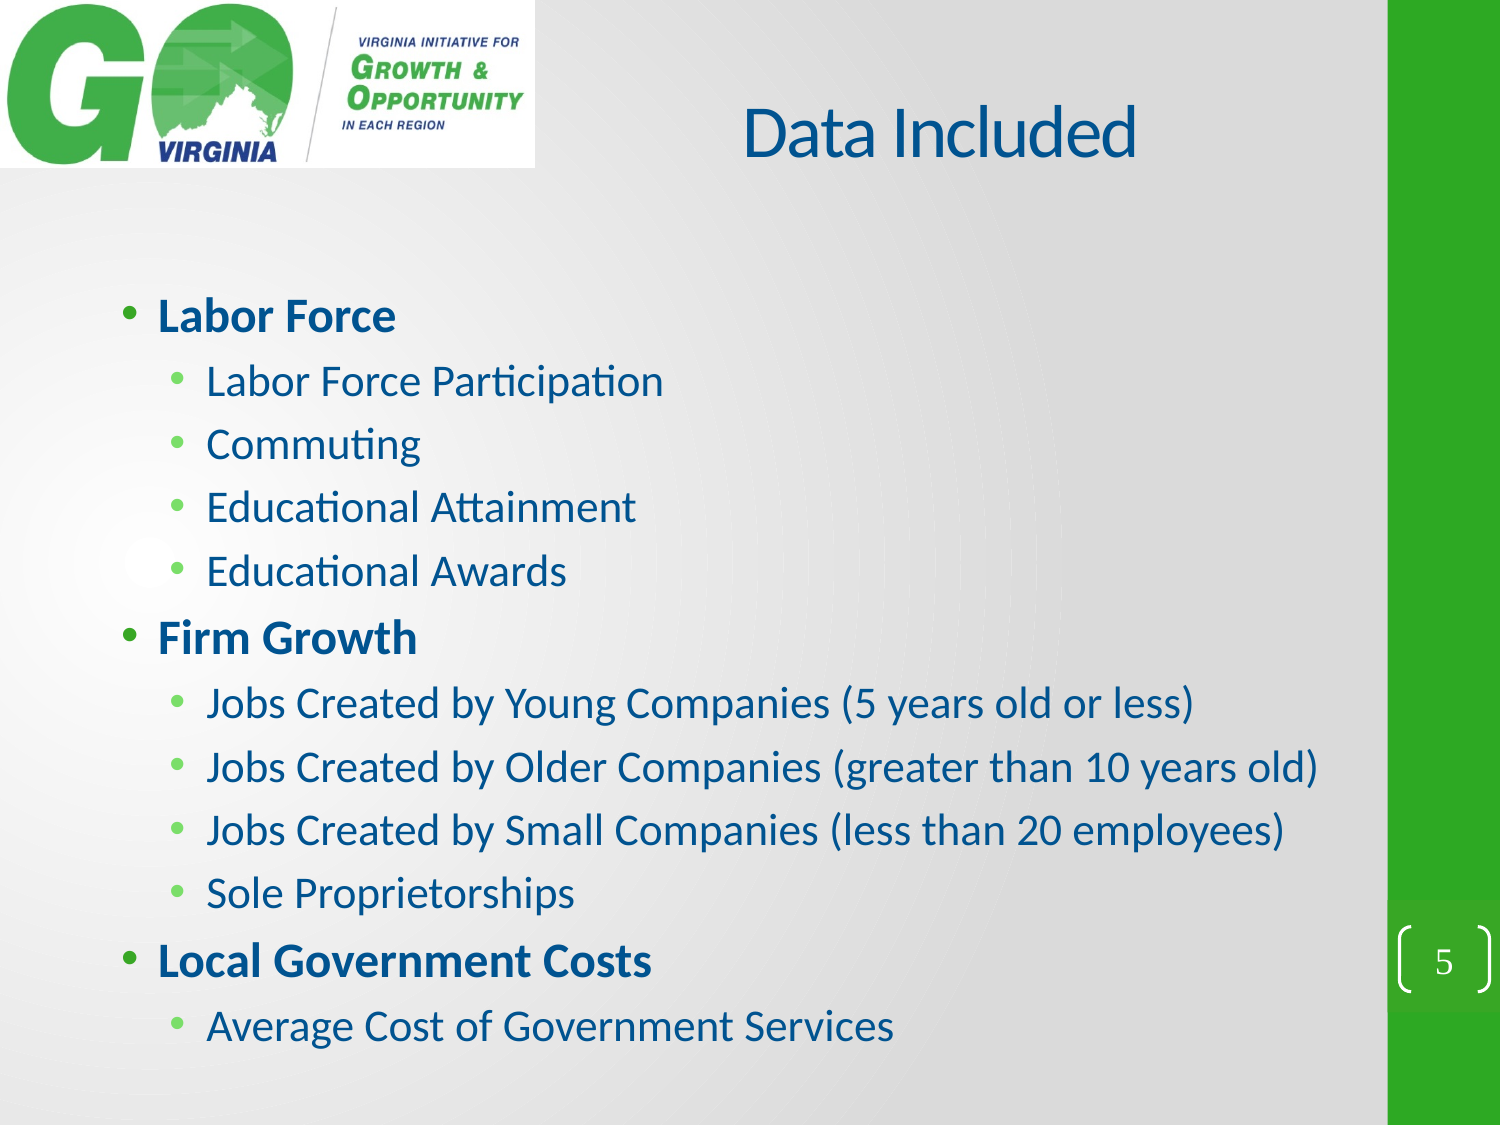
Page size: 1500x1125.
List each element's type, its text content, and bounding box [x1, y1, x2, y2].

text_box Labor Force Labor Force Participation Commuting Educational Attainment Educational Awards Firm Growth Jobs Created by Young Companies (5 years old or less) Jobs Created by Older Companies (greater than 10 years old) Jobs Created by Small Companies (less than 20 employees) Sole Proprietorships Local Government Costs Average Cost of Government Services [87, 275, 1360, 1063]
picture [0, 0, 535, 168]
title Data Included [559, 33, 1323, 222]
slide_number 5 [1397, 925, 1492, 994]
